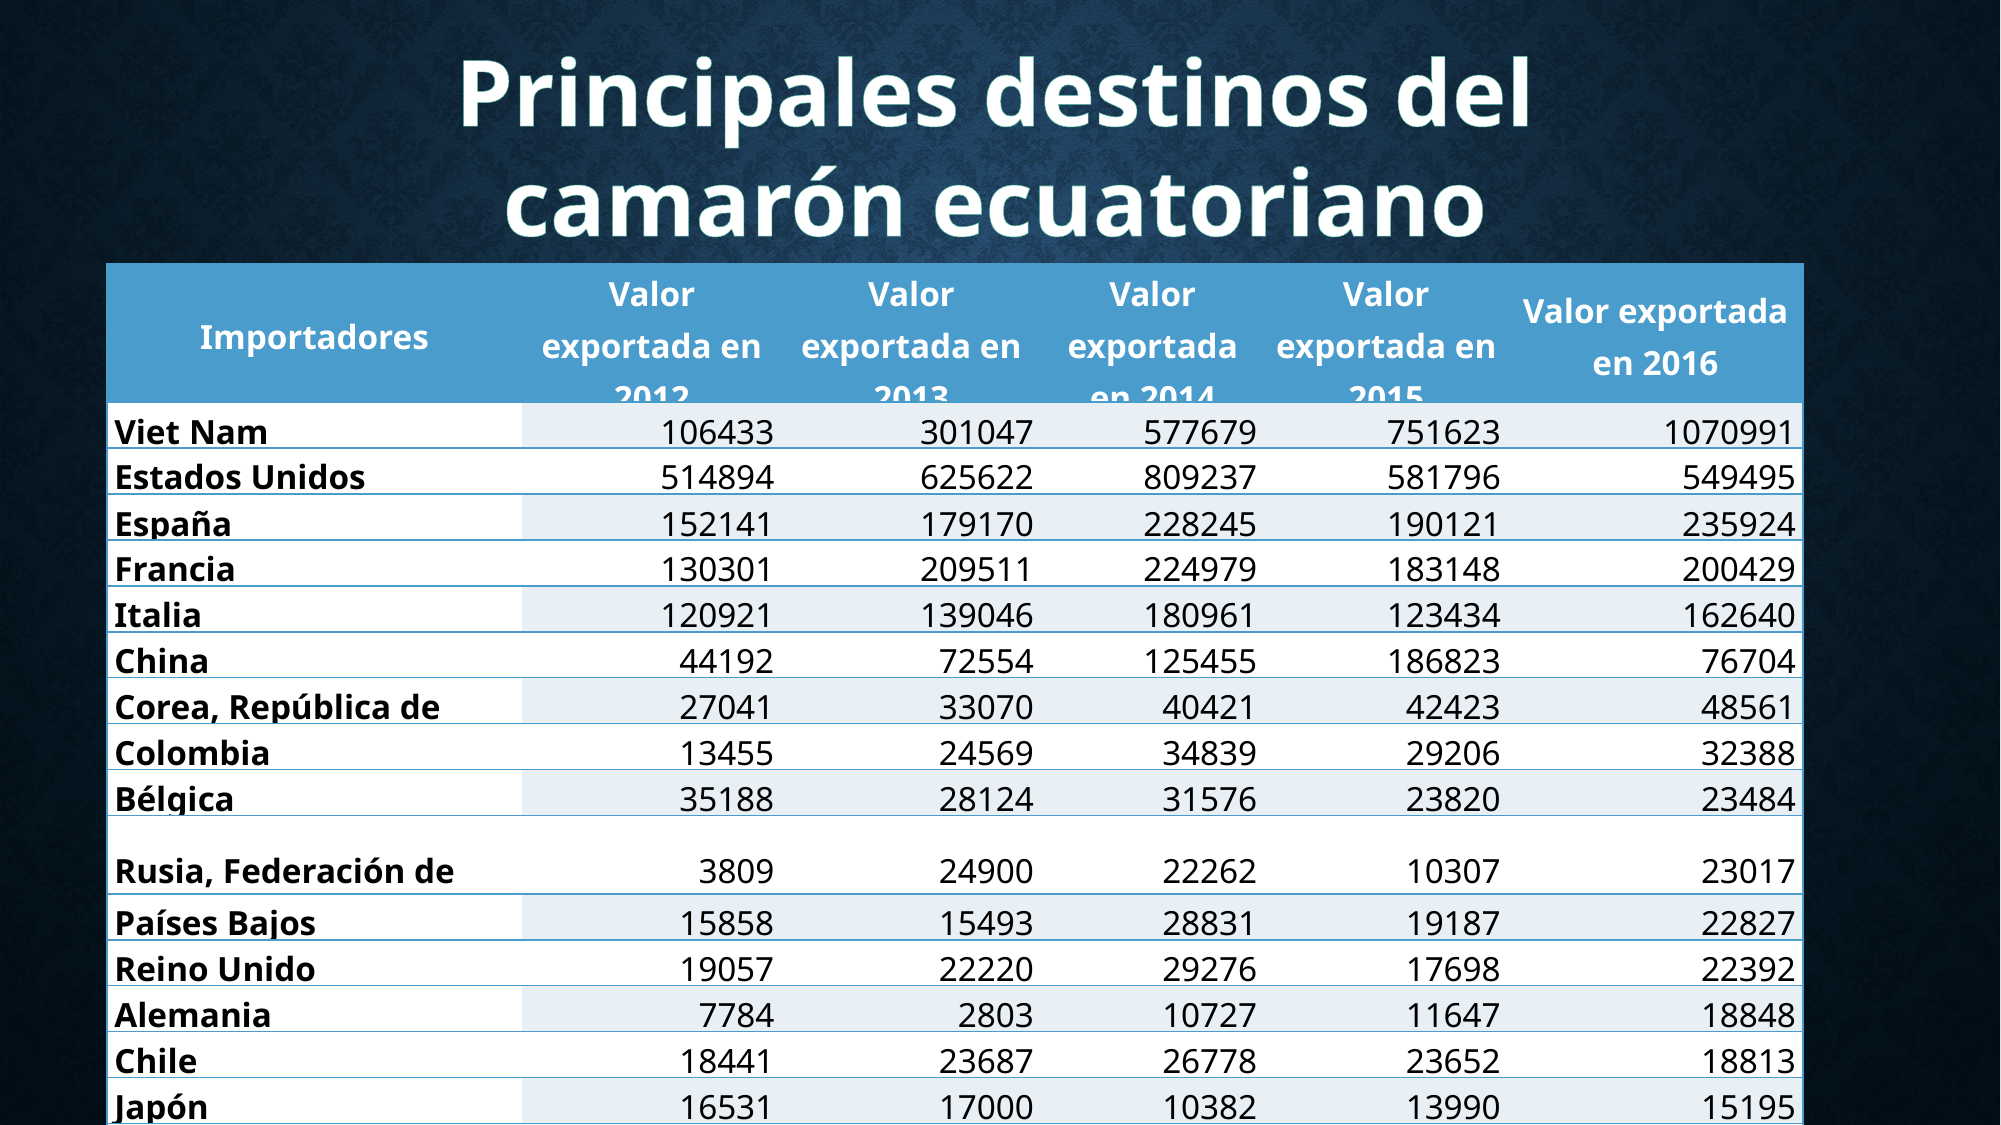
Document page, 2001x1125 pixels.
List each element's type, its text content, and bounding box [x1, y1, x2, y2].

table_cell 15858 [522, 895, 782, 939]
table_header Importadores [108, 265, 522, 401]
table_cell 33070 [782, 678, 1041, 723]
table_cell 27041 [522, 678, 782, 723]
table_cell 18441 [522, 1032, 782, 1077]
table_cell 26778 [1041, 1032, 1265, 1077]
table_cell 34839 [1041, 724, 1265, 769]
table_cell 235924 [1508, 495, 1802, 539]
table_cell 200429 [1508, 541, 1802, 585]
table_header Valor exportada en 2014 [1041, 265, 1265, 401]
table_cell 22392 [1508, 941, 1802, 985]
table_cell Francia [108, 541, 522, 585]
table_cell 183148 [1265, 541, 1508, 585]
table_cell 190121 [1265, 495, 1508, 539]
table_cell 13455 [522, 724, 782, 769]
table_cell Colombia [108, 724, 522, 769]
table_cell 18813 [1508, 1032, 1802, 1077]
table_cell 809237 [1041, 449, 1265, 493]
table_cell 180961 [1041, 587, 1265, 631]
table_cell Estados Unidos [108, 449, 522, 493]
table_cell 13990 [1265, 1078, 1508, 1123]
table_cell 7784 [522, 986, 782, 1031]
table_cell 186823 [1265, 633, 1508, 677]
table_cell 228245 [1041, 495, 1265, 539]
table_header Valor exportada en 2013 [782, 265, 1041, 401]
table_cell 22827 [1508, 895, 1802, 939]
table_cell Alemania [108, 986, 522, 1031]
table_cell 23652 [1265, 1032, 1508, 1077]
table_cell 120921 [522, 587, 782, 631]
table_cell 1070991 [1508, 403, 1802, 447]
table_cell 32388 [1508, 724, 1802, 769]
table_cell 2803 [782, 986, 1041, 1031]
table_cell Bélgica [108, 770, 522, 815]
table_cell 76704 [1508, 633, 1802, 677]
table_cell 577679 [1041, 403, 1265, 447]
table_cell 162640 [1508, 587, 1802, 631]
table_cell 16531 [522, 1078, 782, 1123]
table_cell 15493 [782, 895, 1041, 939]
table_cell 11647 [1265, 986, 1508, 1031]
text_box Principales destinos del camarón ecuatoriano [107, 26, 1908, 262]
table_cell 29206 [1265, 724, 1508, 769]
table_cell Japón [108, 1078, 522, 1123]
table_cell 17698 [1265, 941, 1508, 985]
table_cell Rusia, Federación de [108, 816, 522, 893]
table_cell 209511 [782, 541, 1041, 585]
table_cell 125455 [1041, 633, 1265, 677]
table_cell 625622 [782, 449, 1041, 493]
table_header Valor exportada en 2015 [1265, 265, 1508, 401]
table_cell Italia [108, 587, 522, 631]
table_cell 130301 [522, 541, 782, 585]
table_cell 10307 [1265, 816, 1508, 893]
table_cell 40421 [1041, 678, 1265, 723]
table_cell 15195 [1508, 1078, 1802, 1123]
table_cell 23687 [782, 1032, 1041, 1077]
table_cell 18848 [1508, 986, 1802, 1031]
table_cell 3809 [522, 816, 782, 893]
table_cell 10727 [1041, 986, 1265, 1031]
table_cell 751623 [1265, 403, 1508, 447]
table_cell 152141 [522, 495, 782, 539]
table_cell 35188 [522, 770, 782, 815]
table_cell 581796 [1265, 449, 1508, 493]
table_cell 44192 [522, 633, 782, 677]
table_cell 549495 [1508, 449, 1802, 493]
table_cell 17000 [782, 1078, 1041, 1123]
table_cell 42423 [1265, 678, 1508, 723]
table_cell 123434 [1265, 587, 1508, 631]
table_cell Viet Nam [108, 403, 522, 447]
table_cell 23820 [1265, 770, 1508, 815]
table_cell 22220 [782, 941, 1041, 985]
table_cell 24569 [782, 724, 1041, 769]
table_cell 224979 [1041, 541, 1265, 585]
table_cell 10382 [1041, 1078, 1265, 1123]
table_cell Reino Unido [108, 941, 522, 985]
table_cell 19187 [1265, 895, 1508, 939]
table_cell 28124 [782, 770, 1041, 815]
table_cell Corea, República de [108, 678, 522, 723]
table_cell 28831 [1041, 895, 1265, 939]
table_cell 301047 [782, 403, 1041, 447]
table_cell 29276 [1041, 941, 1265, 985]
table_cell 31576 [1041, 770, 1265, 815]
table_cell 23017 [1508, 816, 1802, 893]
table_cell 24900 [782, 816, 1041, 893]
table_cell 19057 [522, 941, 782, 985]
table_cell 514894 [522, 449, 782, 493]
table_cell 72554 [782, 633, 1041, 677]
table_cell Chile [108, 1032, 522, 1077]
table_header Valor exportada en 2012 [522, 265, 782, 401]
table_cell 22262 [1041, 816, 1265, 893]
table_cell China [108, 633, 522, 677]
table_cell 139046 [782, 587, 1041, 631]
table_cell España [108, 495, 522, 539]
table_cell 23484 [1508, 770, 1802, 815]
table_cell 106433 [522, 403, 782, 447]
table_cell 179170 [782, 495, 1041, 539]
table_cell 48561 [1508, 678, 1802, 723]
table_cell Países Bajos [108, 895, 522, 939]
table_header Valor exportada en 2016 [1508, 265, 1802, 401]
